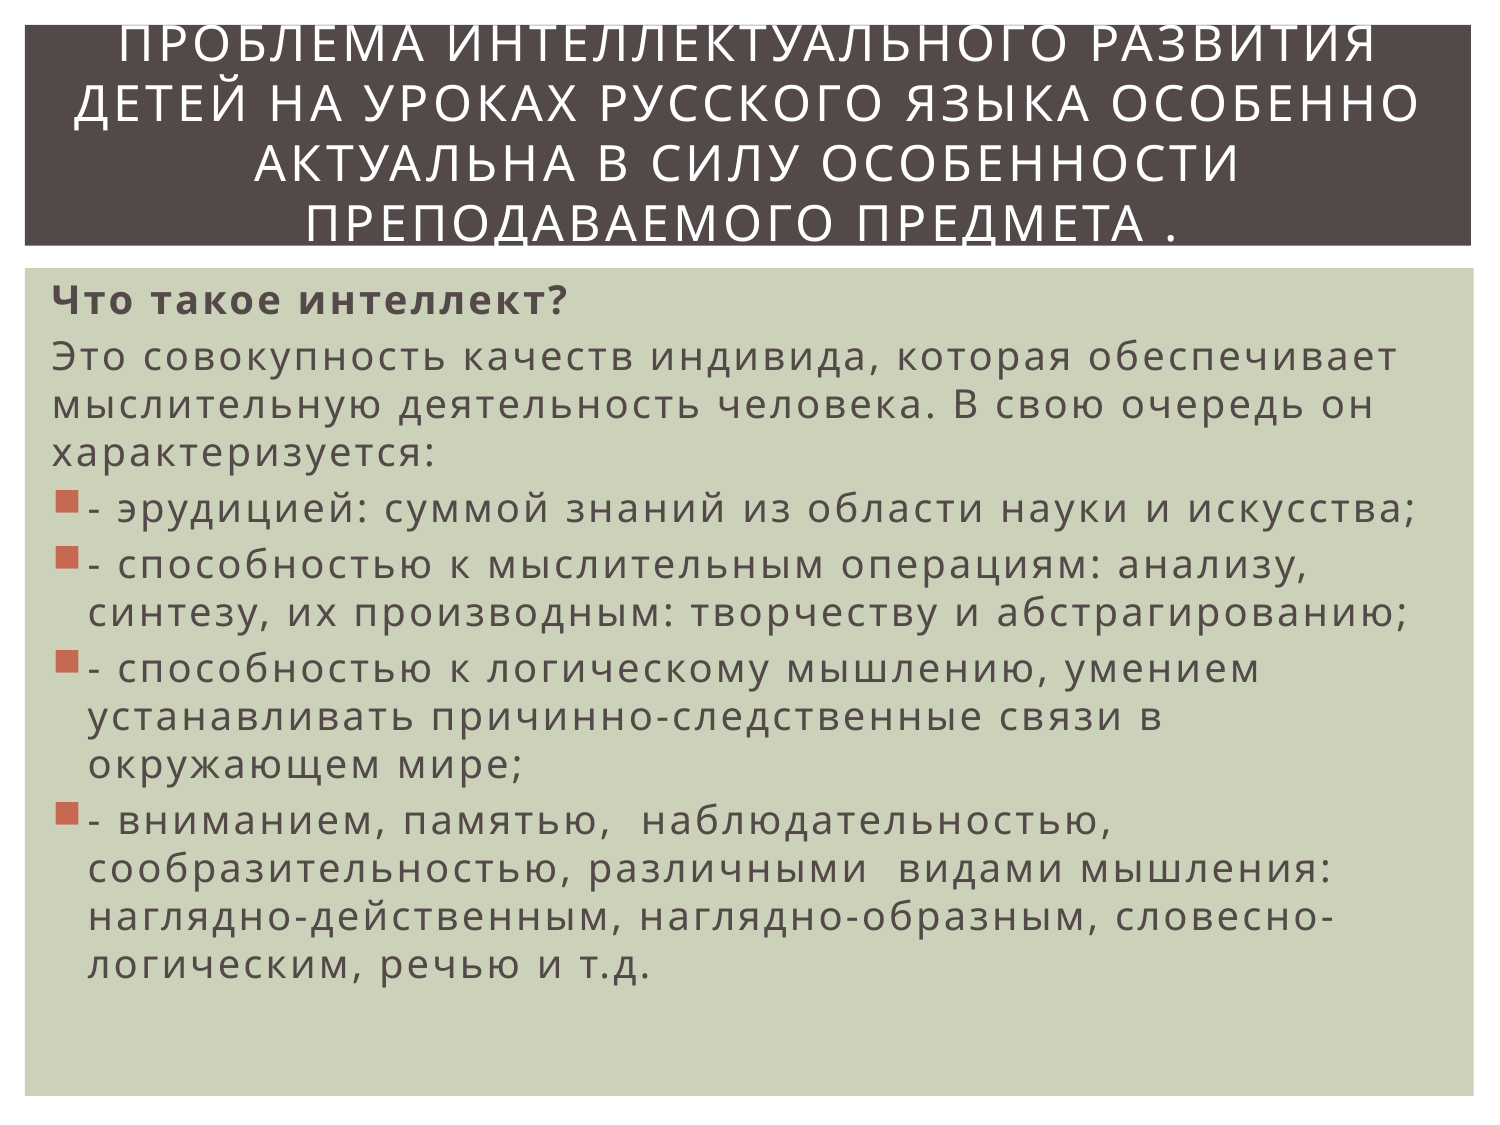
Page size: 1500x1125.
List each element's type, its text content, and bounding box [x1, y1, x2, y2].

list Что такое интеллект? Это совокупность качеств индивида, которая обеспечивает мыслительную деятельность человека. В свою очередь он характеризуется: - эрудицией: суммой знаний из области науки и искусства; - способностью к мыслительным операциям: анализу, синтезу, их производным: творчеству и абстрагированию; - способностью к логическому мышлению, умением устанавливать причинно-следственные связи в окружающем мире; - вниманием, памятью, наблюдательностью, сообразительностью, различными видами мышления: наглядно-действенным, наглядно-образным, словесно-логическим, речью и т.д. [29, 267, 1438, 1091]
title проблема интеллектуального развития детей на уроках русского языка особенно актуальна в силу особенности преподаваемого предмета . [29, 30, 1471, 232]
